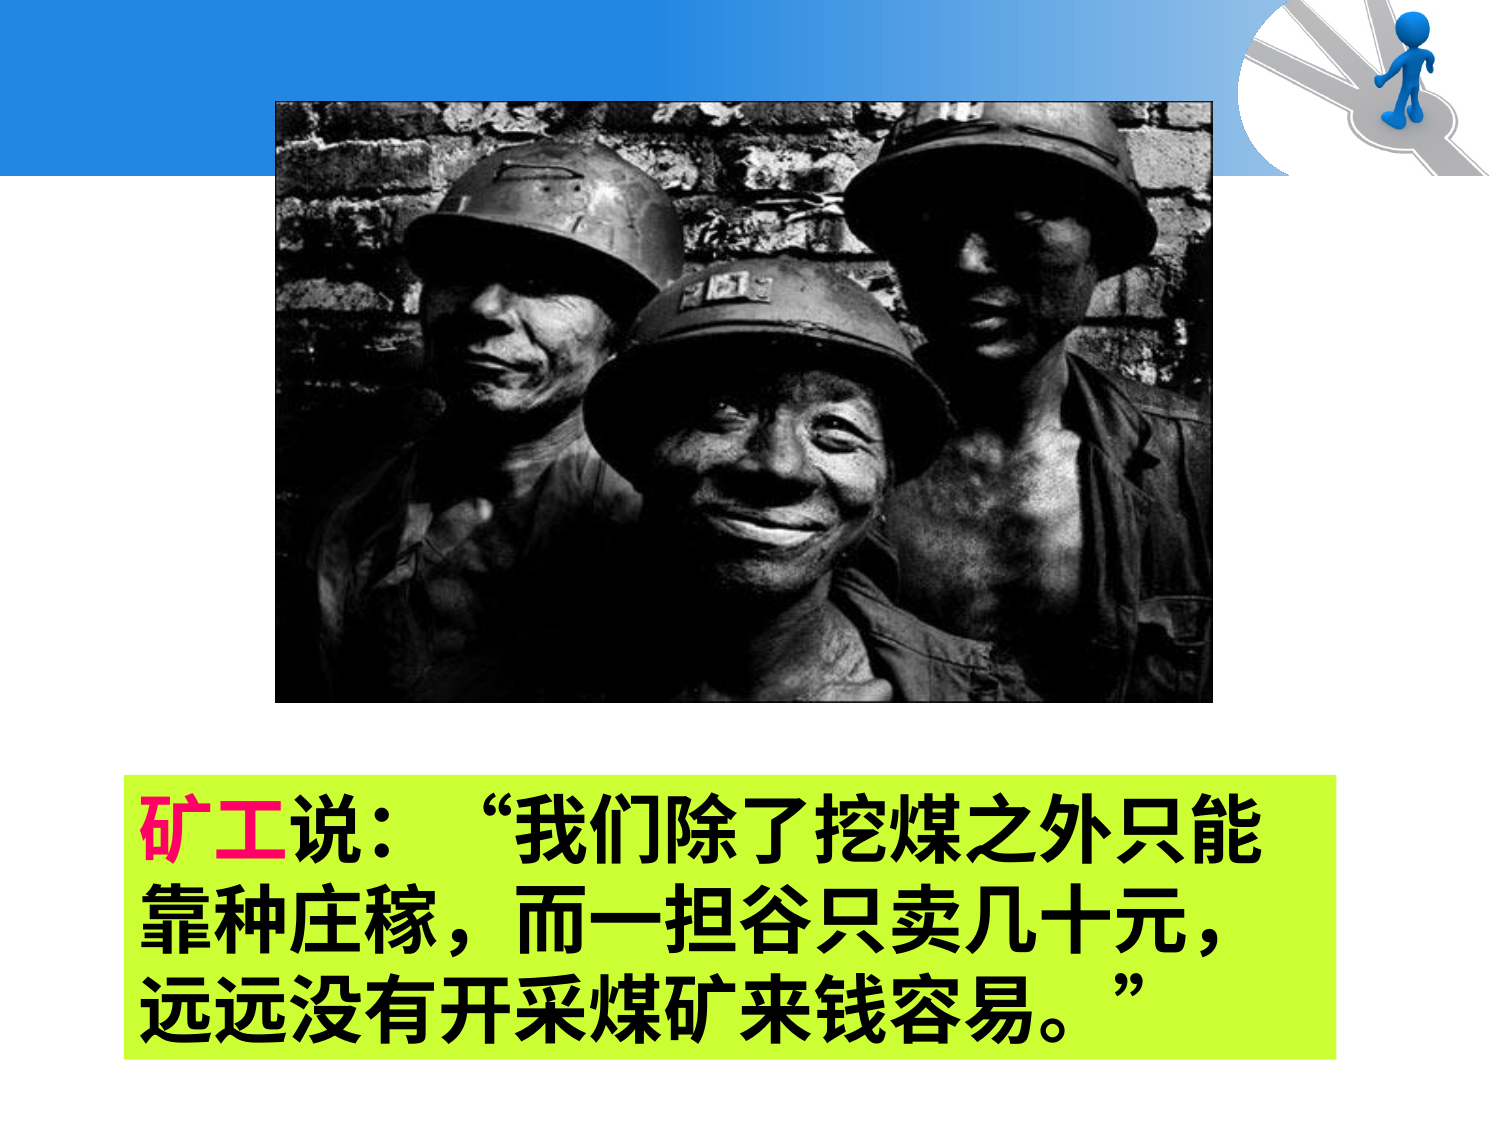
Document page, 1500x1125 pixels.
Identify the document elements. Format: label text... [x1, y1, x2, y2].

picture [1238, 0, 1500, 176]
text_box 矿工说：“我们除了挖煤之外只能靠种庄稼，而一担谷只卖几十元，远远没有开采煤矿来钱容易。” [123, 774, 1337, 1060]
picture [274, 101, 1213, 704]
